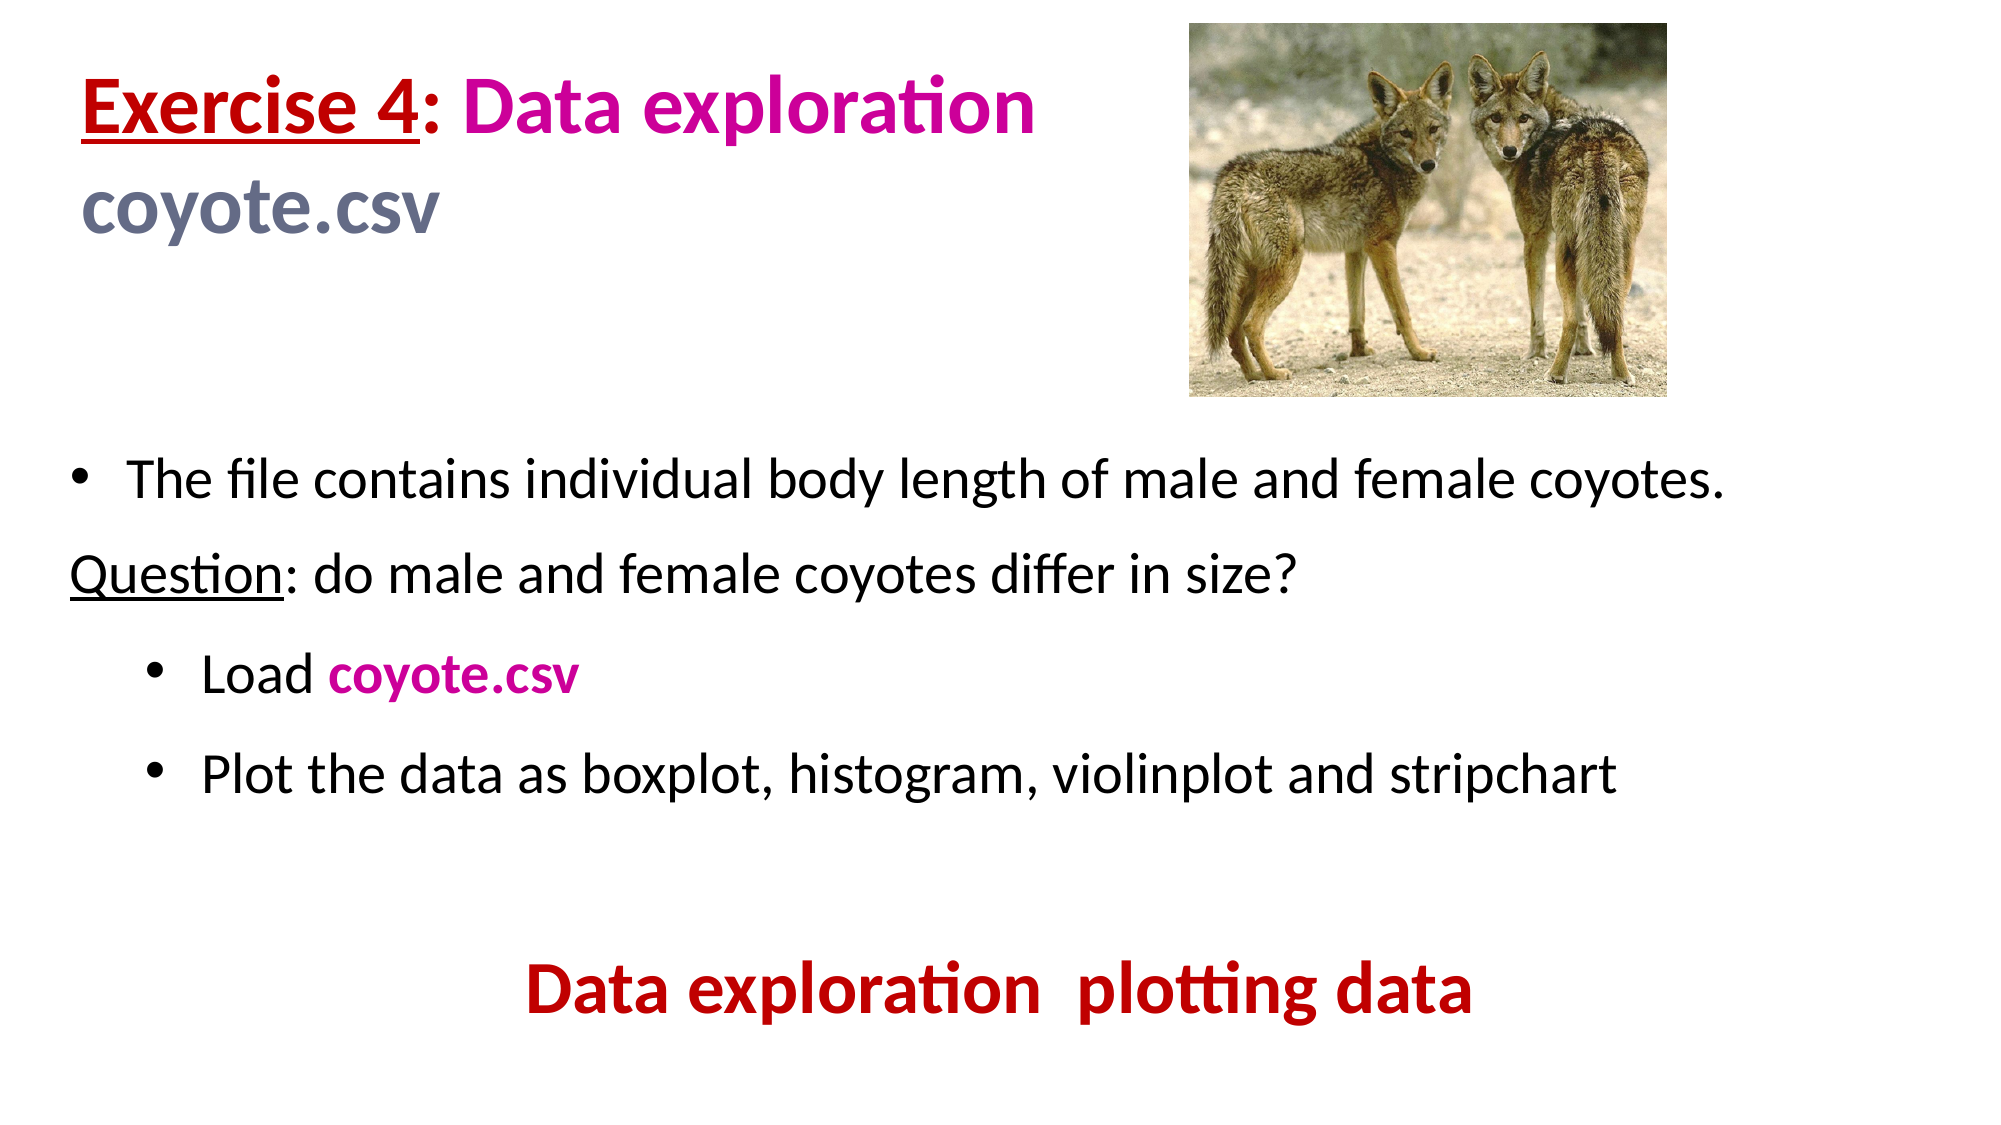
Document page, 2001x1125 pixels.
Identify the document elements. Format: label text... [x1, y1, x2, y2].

text_box Exercise 4: Data exploration coyote.csv [66, 42, 1130, 295]
text_box The file contains individual body length of male and female coyotes. Question: do male and female coyotes differ in size? Load coyote.csv Plot the data as boxplot, histogram, violinplot and stripchart [54, 432, 1945, 882]
picture [1188, 23, 1668, 398]
